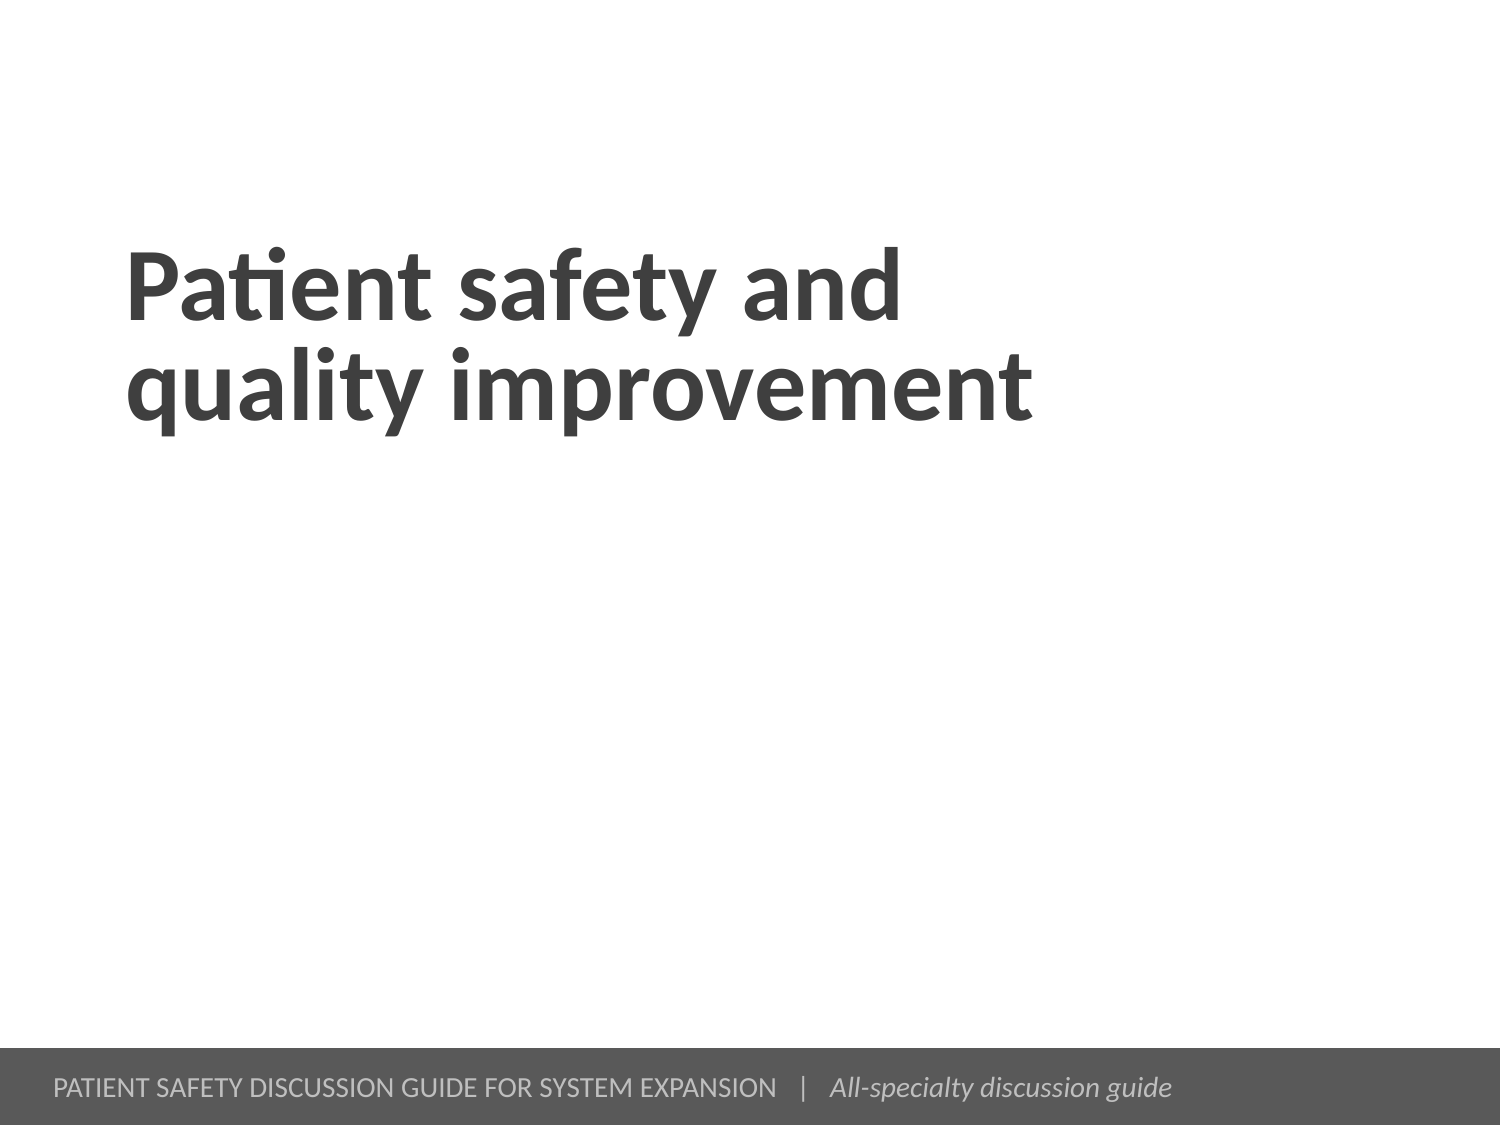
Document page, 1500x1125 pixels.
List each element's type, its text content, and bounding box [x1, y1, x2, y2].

title Patient safety and quality improvement [125, 240, 1411, 443]
